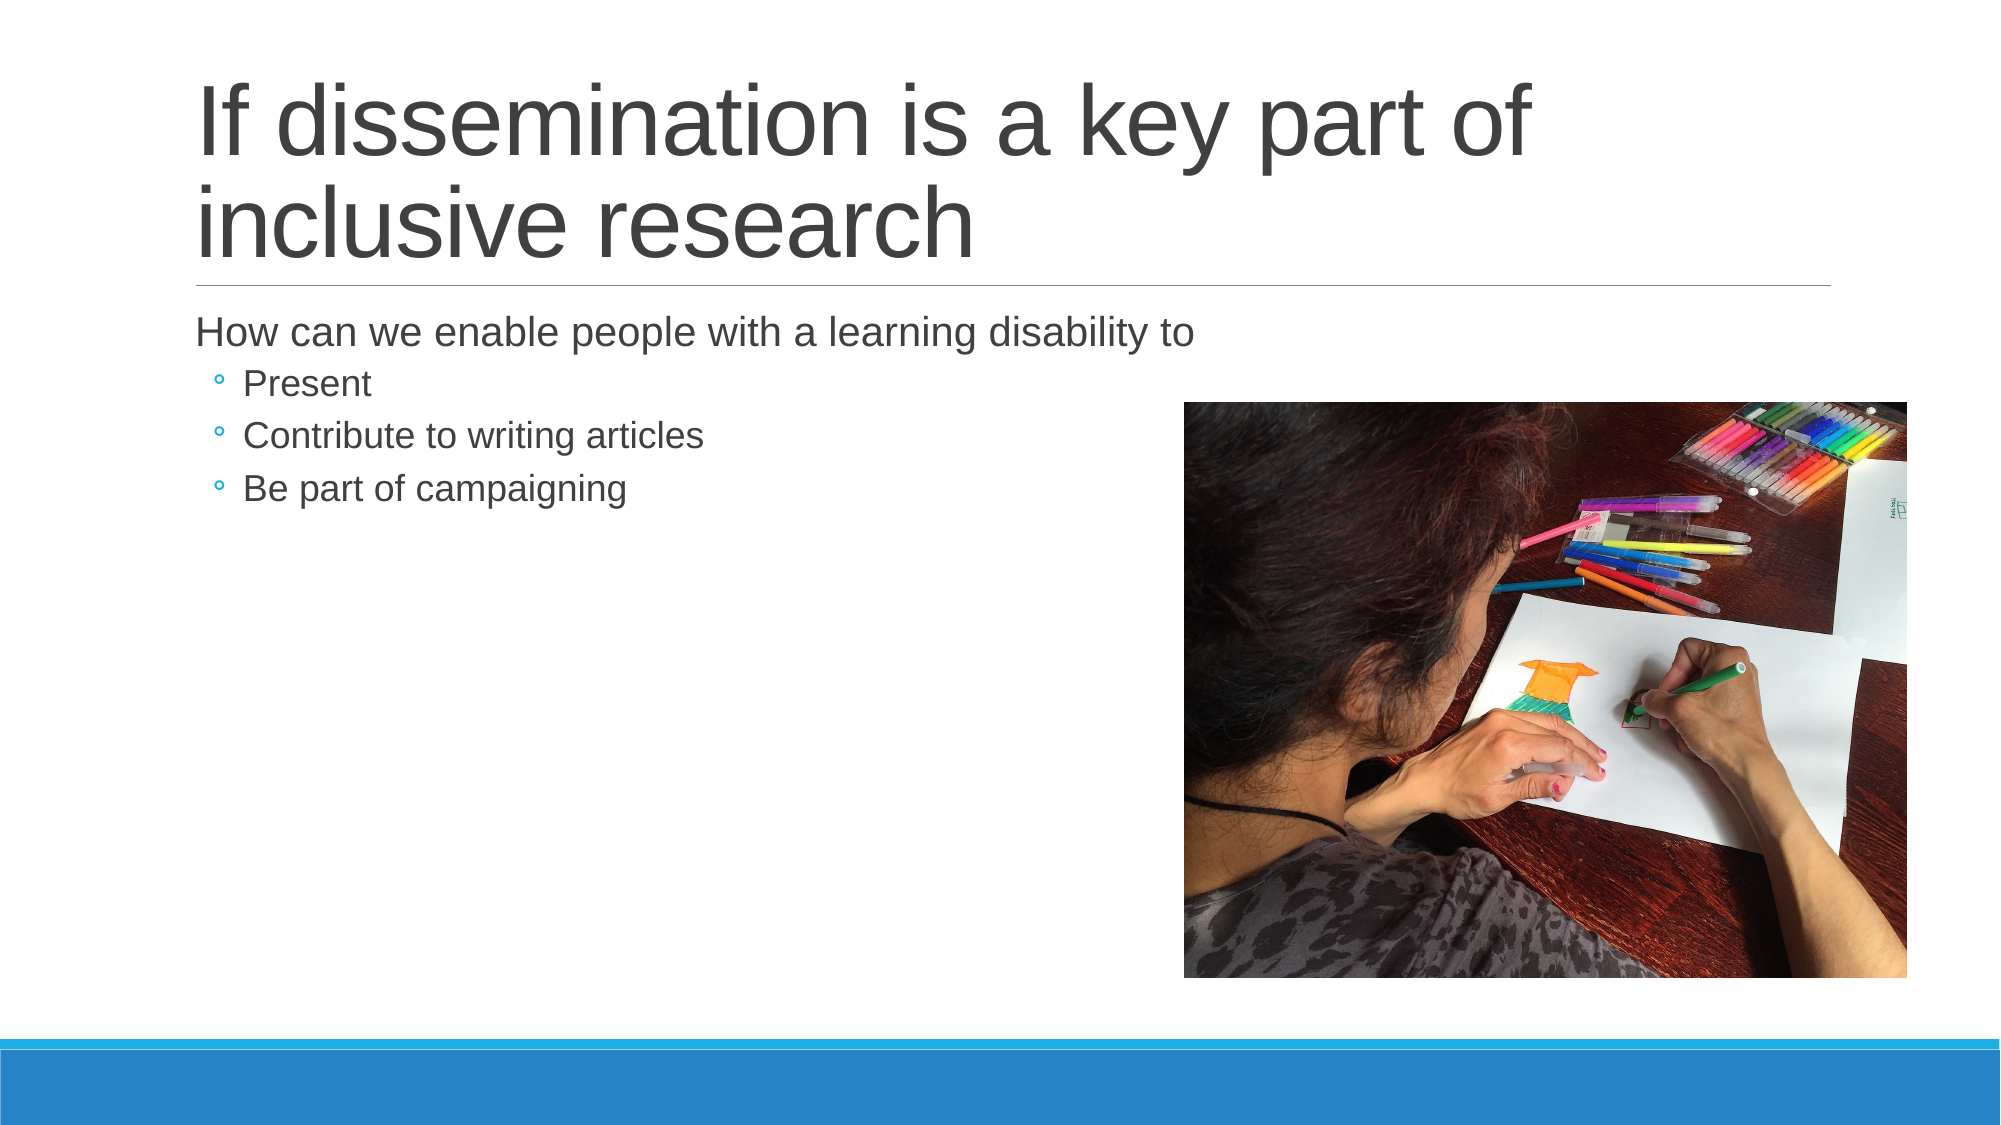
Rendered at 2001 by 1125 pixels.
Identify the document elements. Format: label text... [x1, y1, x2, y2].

list How can we enable people with a learning disability to Present Contribute to writing articles Be part of campaigning [180, 302, 1830, 963]
title If dissemination is a key part of inclusive research [180, 47, 1830, 285]
picture [1183, 401, 1908, 978]
